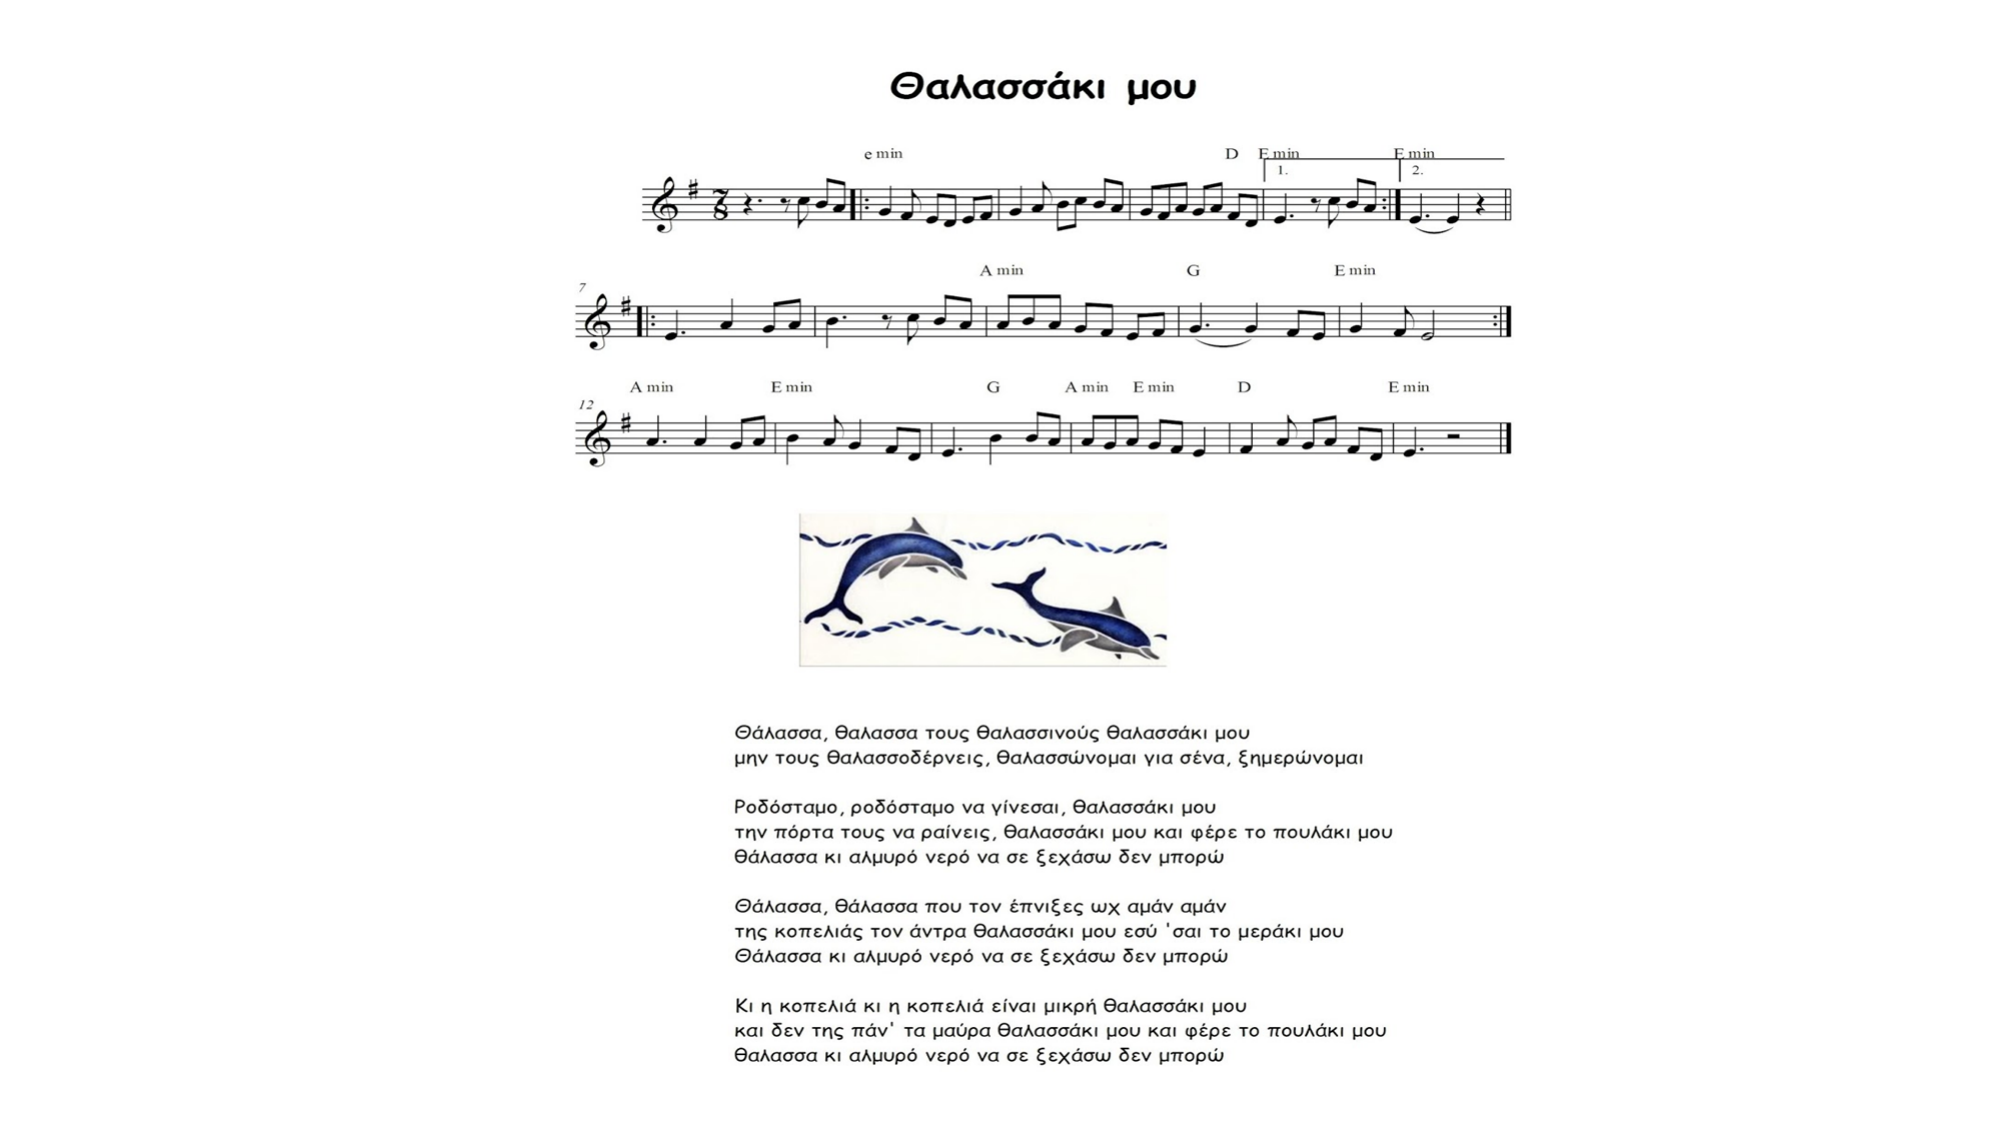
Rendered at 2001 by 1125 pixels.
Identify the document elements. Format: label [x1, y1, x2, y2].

picture [442, 46, 1558, 1079]
